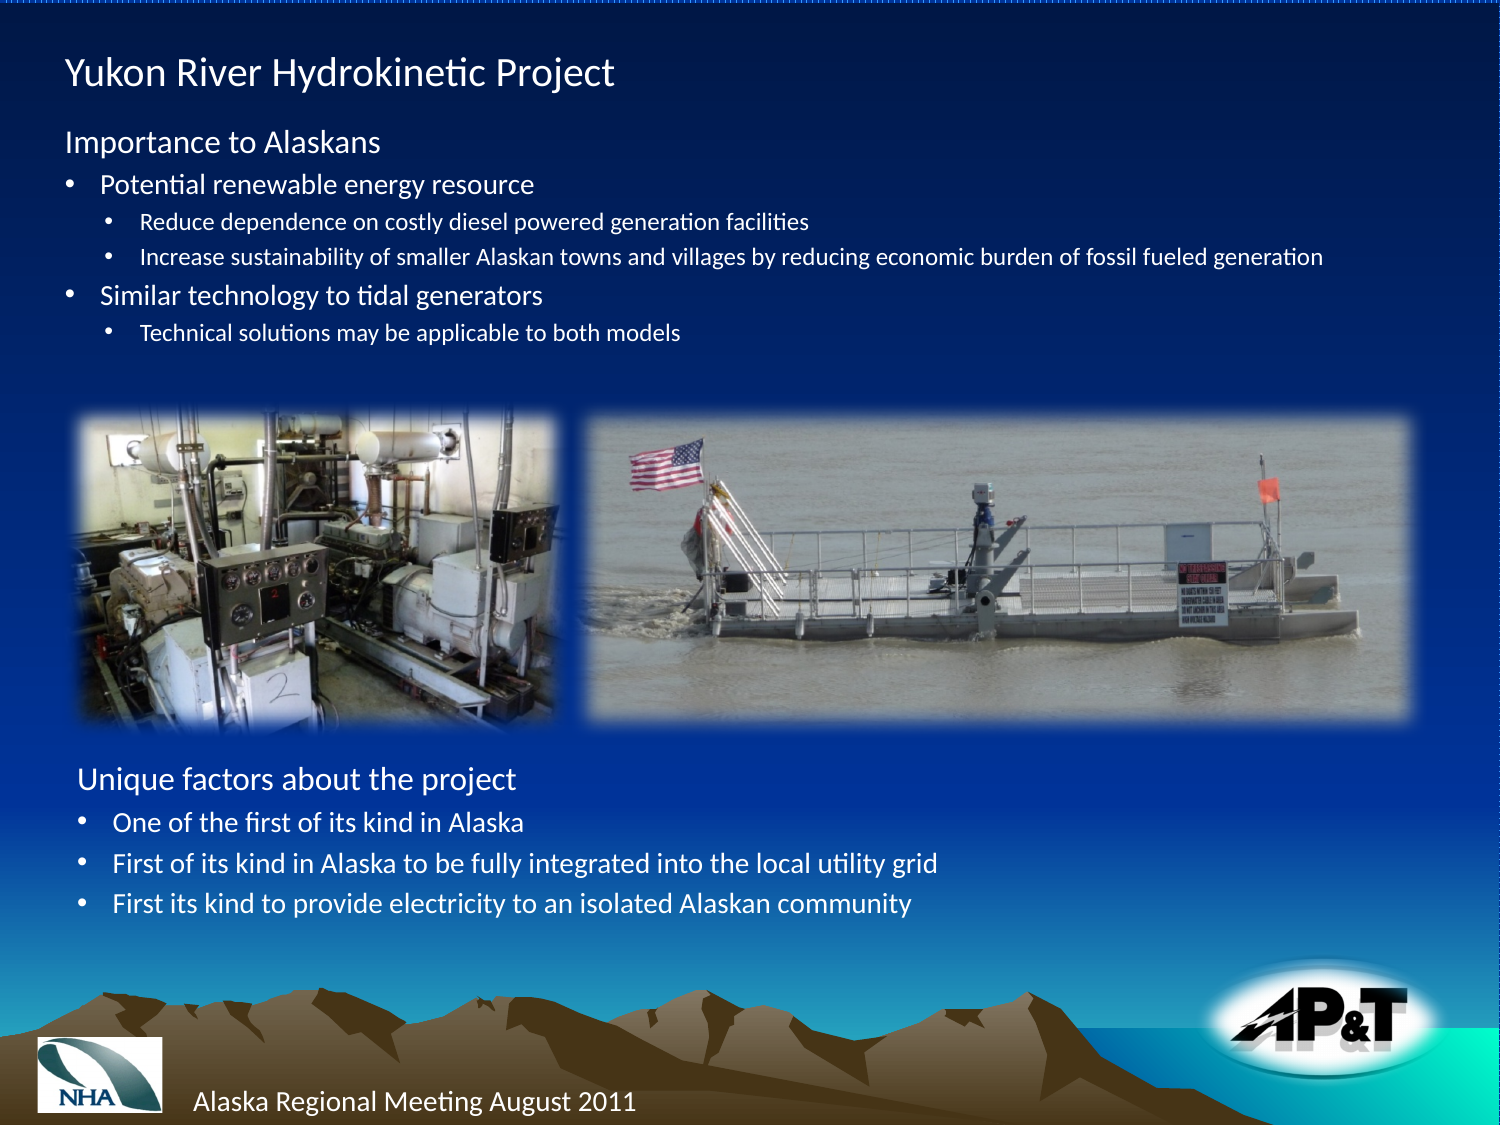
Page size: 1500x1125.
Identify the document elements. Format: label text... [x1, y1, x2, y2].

text_box Importance to Alaskans Potential renewable energy resource Reduce dependence on costly diesel powered generation facilities Increase sustainability of smaller Alaskan towns and villages by reducing economic burden of fossil fueled generation Similar technology to tidal generators Technical solutions may be applicable to both models [49, 112, 1400, 354]
text_box Alaska Regional Meeting August 2011 [178, 1074, 652, 1125]
picture [1187, 1089, 1200, 1094]
text_box Unique factors about the project One of the first of its kind in Alaska First of its kind in Alaska to be fully integrated into the local utility grid First its kind to provide electricity to an isolated Alaskan community [62, 750, 1413, 928]
text_box Yukon River Hydrokinetic Project [49, 37, 725, 103]
picture [1186, 949, 1459, 1094]
picture [37, 1037, 163, 1113]
picture [62, 399, 1427, 738]
